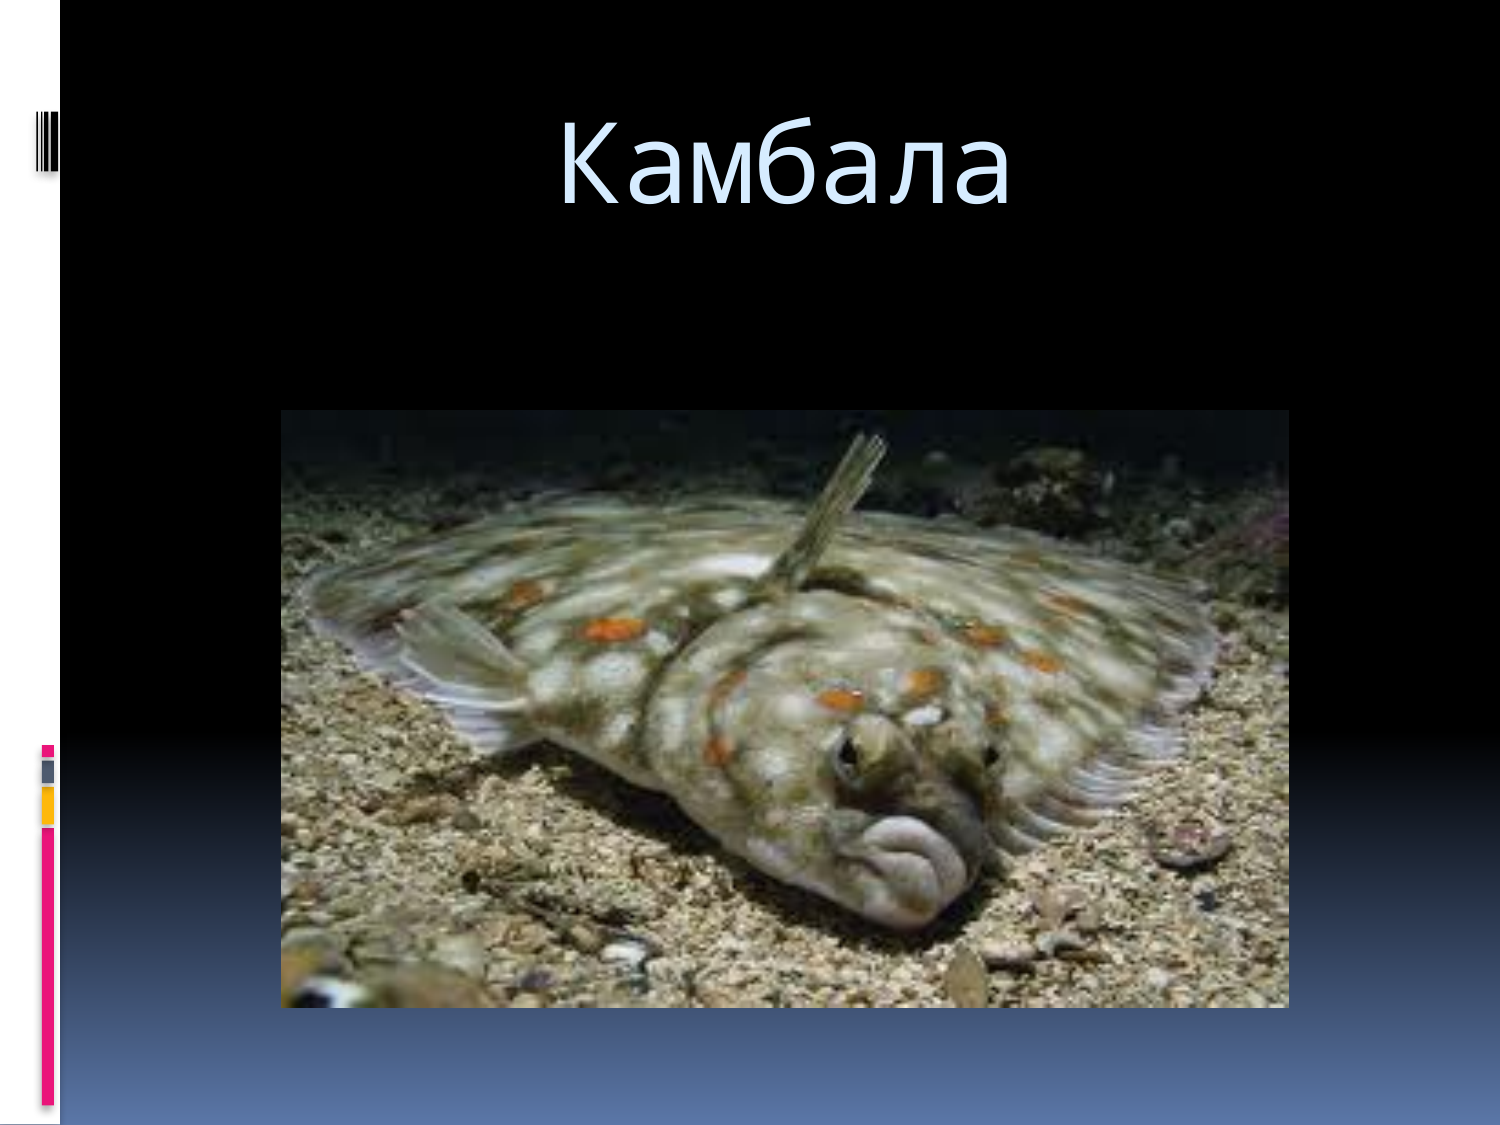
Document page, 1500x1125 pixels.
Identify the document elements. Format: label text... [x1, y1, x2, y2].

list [280, 409, 1290, 1008]
title Камбала [150, 83, 1425, 234]
